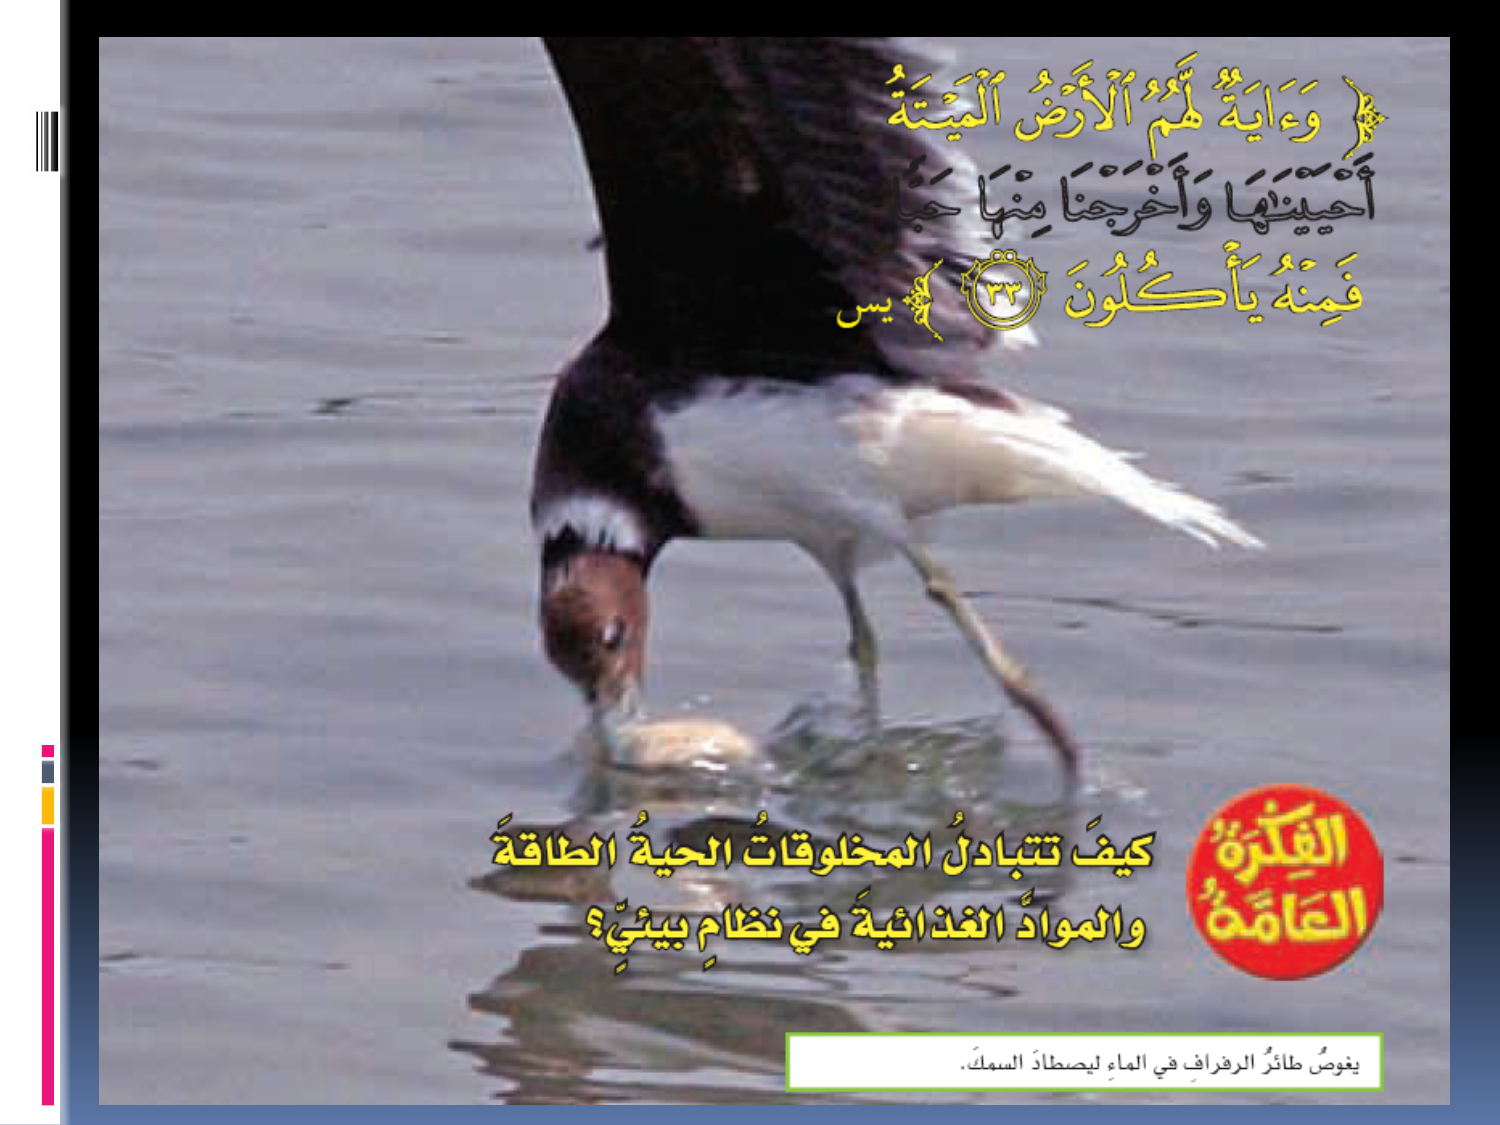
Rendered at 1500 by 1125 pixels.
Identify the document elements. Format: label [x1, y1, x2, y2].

picture [99, 36, 1451, 1105]
